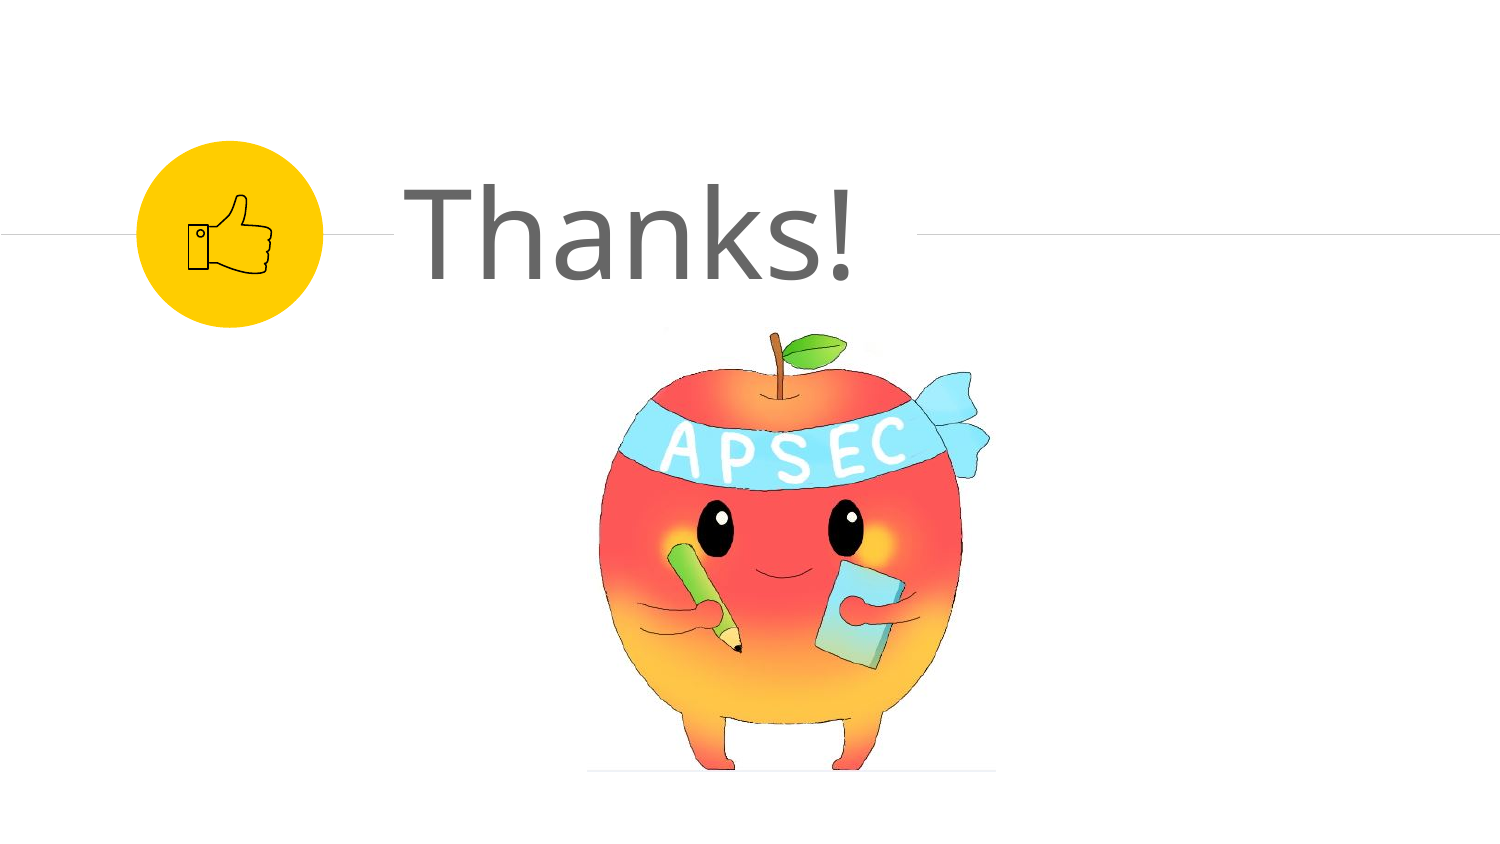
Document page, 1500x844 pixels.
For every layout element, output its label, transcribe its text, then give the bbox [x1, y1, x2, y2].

title Thanks! [389, 133, 1195, 325]
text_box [188, 195, 272, 274]
text_box [136, 243, 323, 328]
picture [587, 327, 996, 772]
text_box [136, 140, 324, 233]
